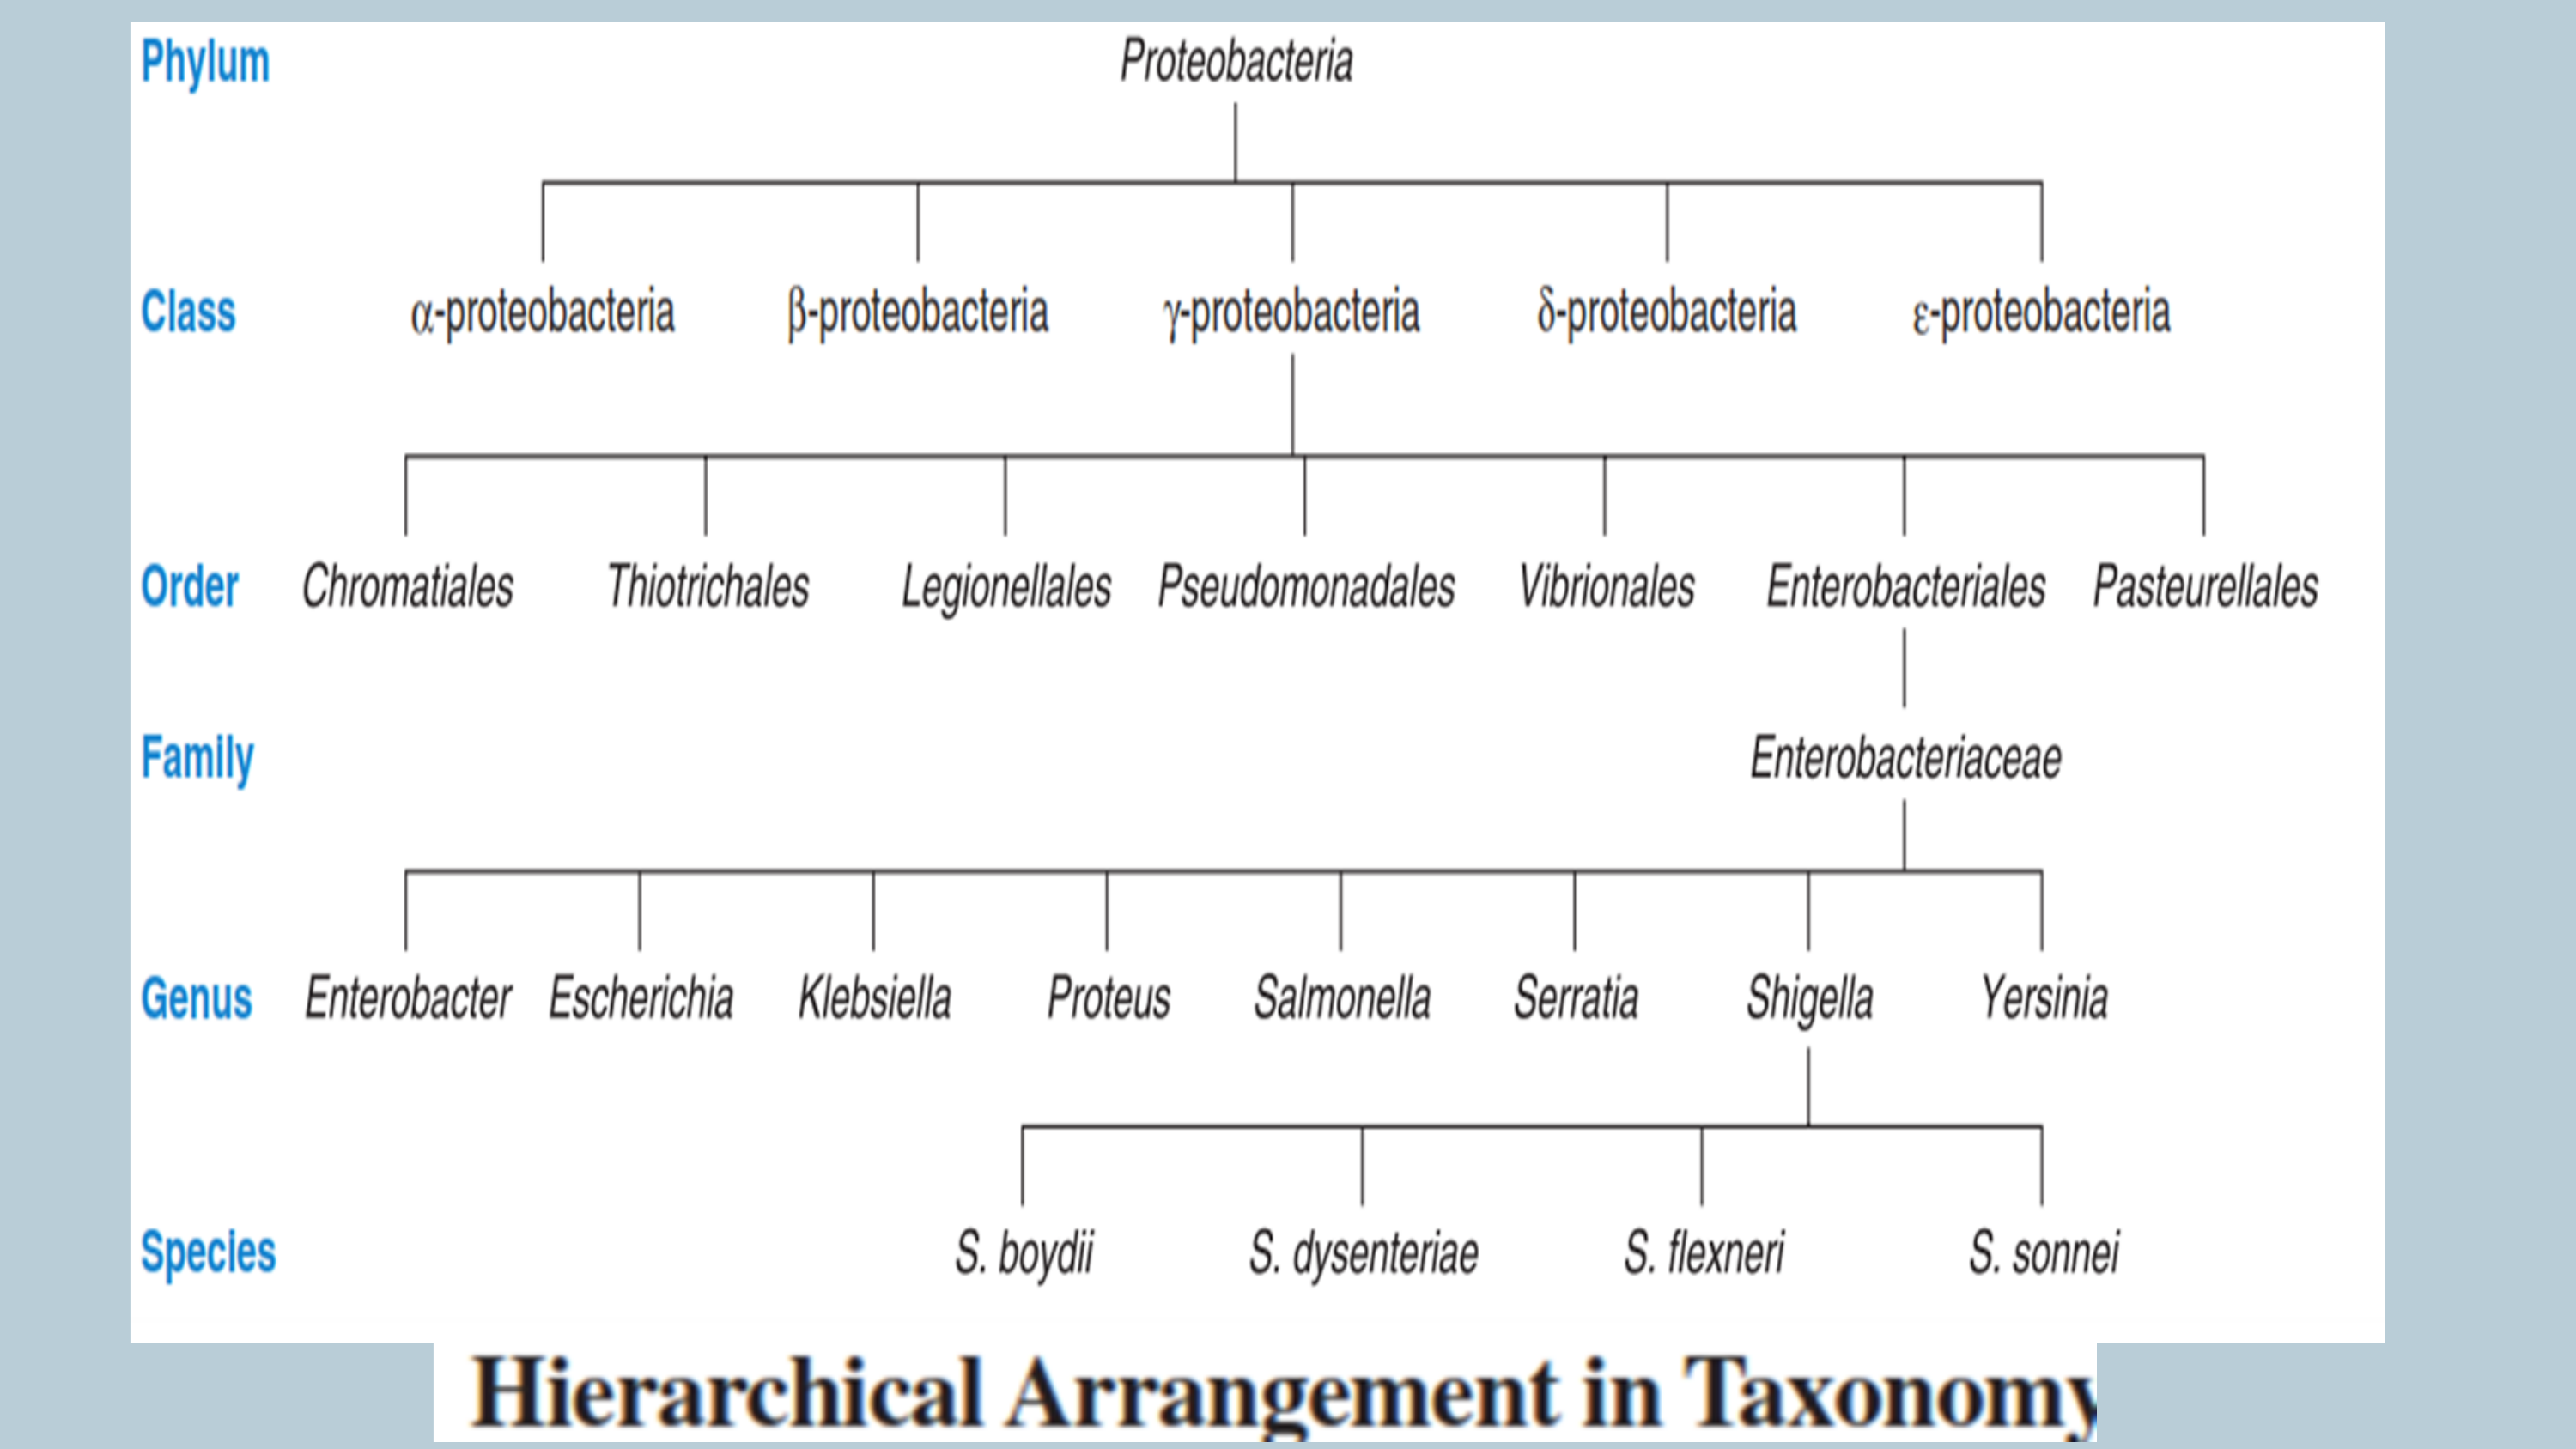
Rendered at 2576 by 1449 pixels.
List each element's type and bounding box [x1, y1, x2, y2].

text_box [130, 22, 2385, 1343]
text_box [433, 1342, 2097, 1442]
